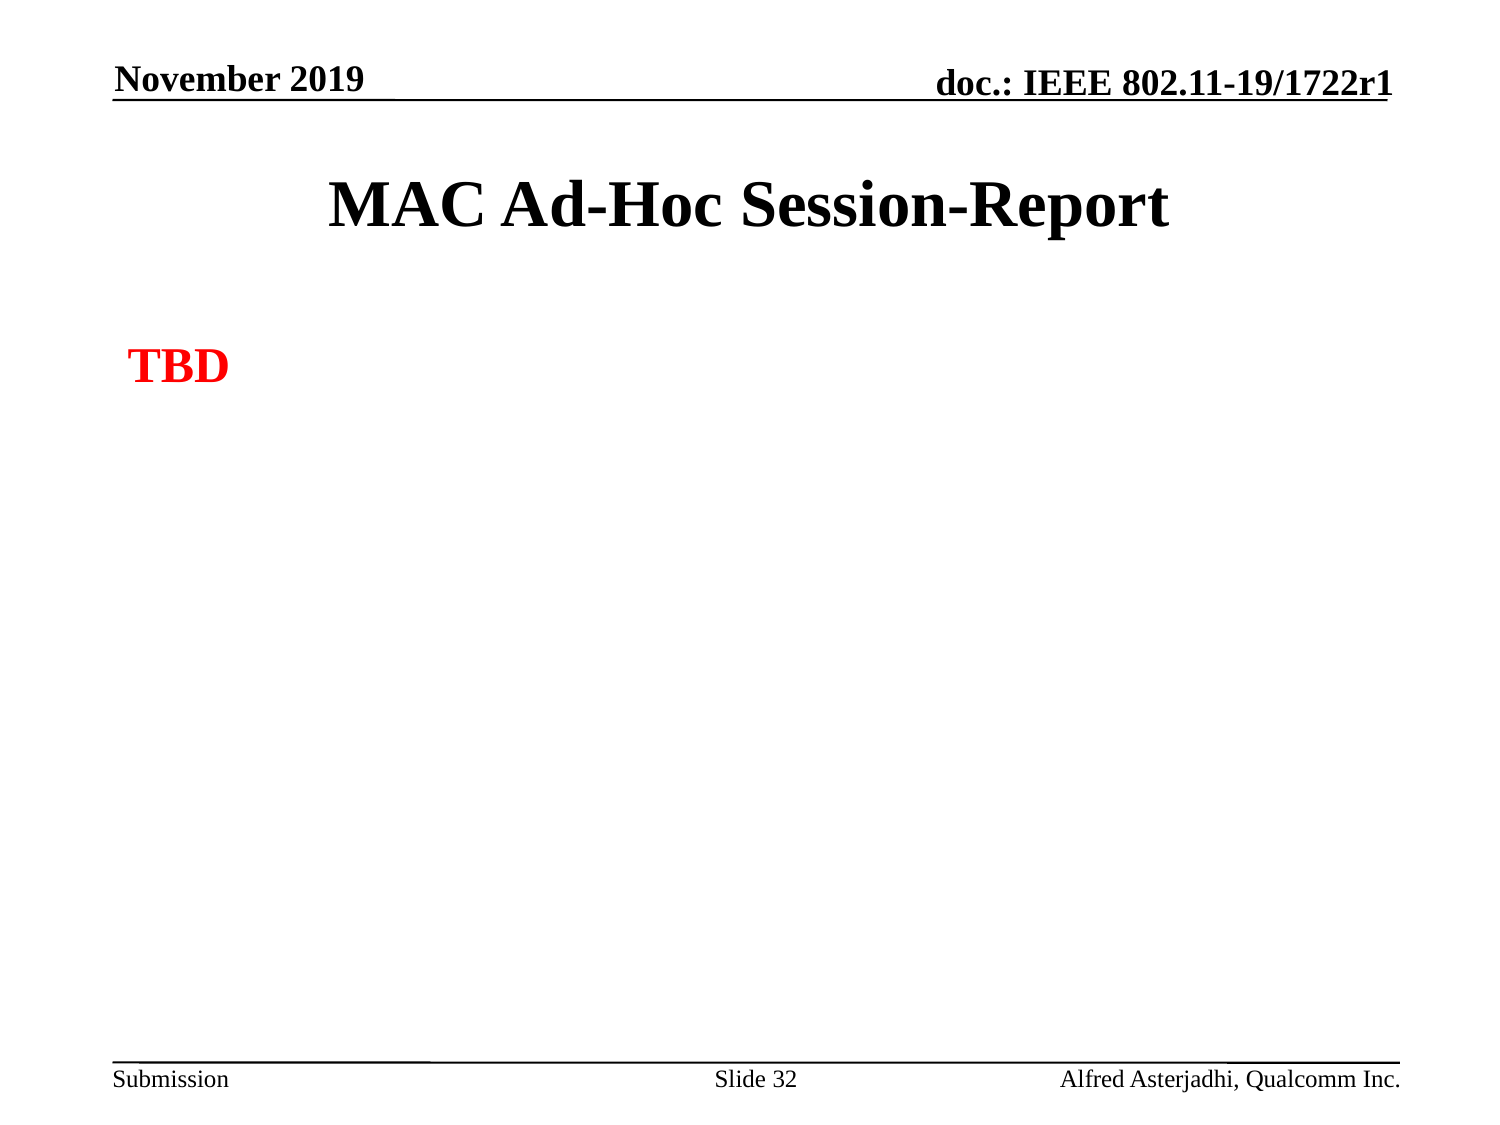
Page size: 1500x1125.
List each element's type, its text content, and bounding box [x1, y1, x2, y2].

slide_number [114, 54, 423, 100]
slide_number Slide 32 [712, 1061, 800, 1123]
title MAC Ad-Hoc Session-Report [112, 112, 1388, 288]
list TBD [112, 324, 1388, 1000]
footer Alfred Asterjadhi, Qualcomm Inc. [878, 1061, 1402, 1093]
